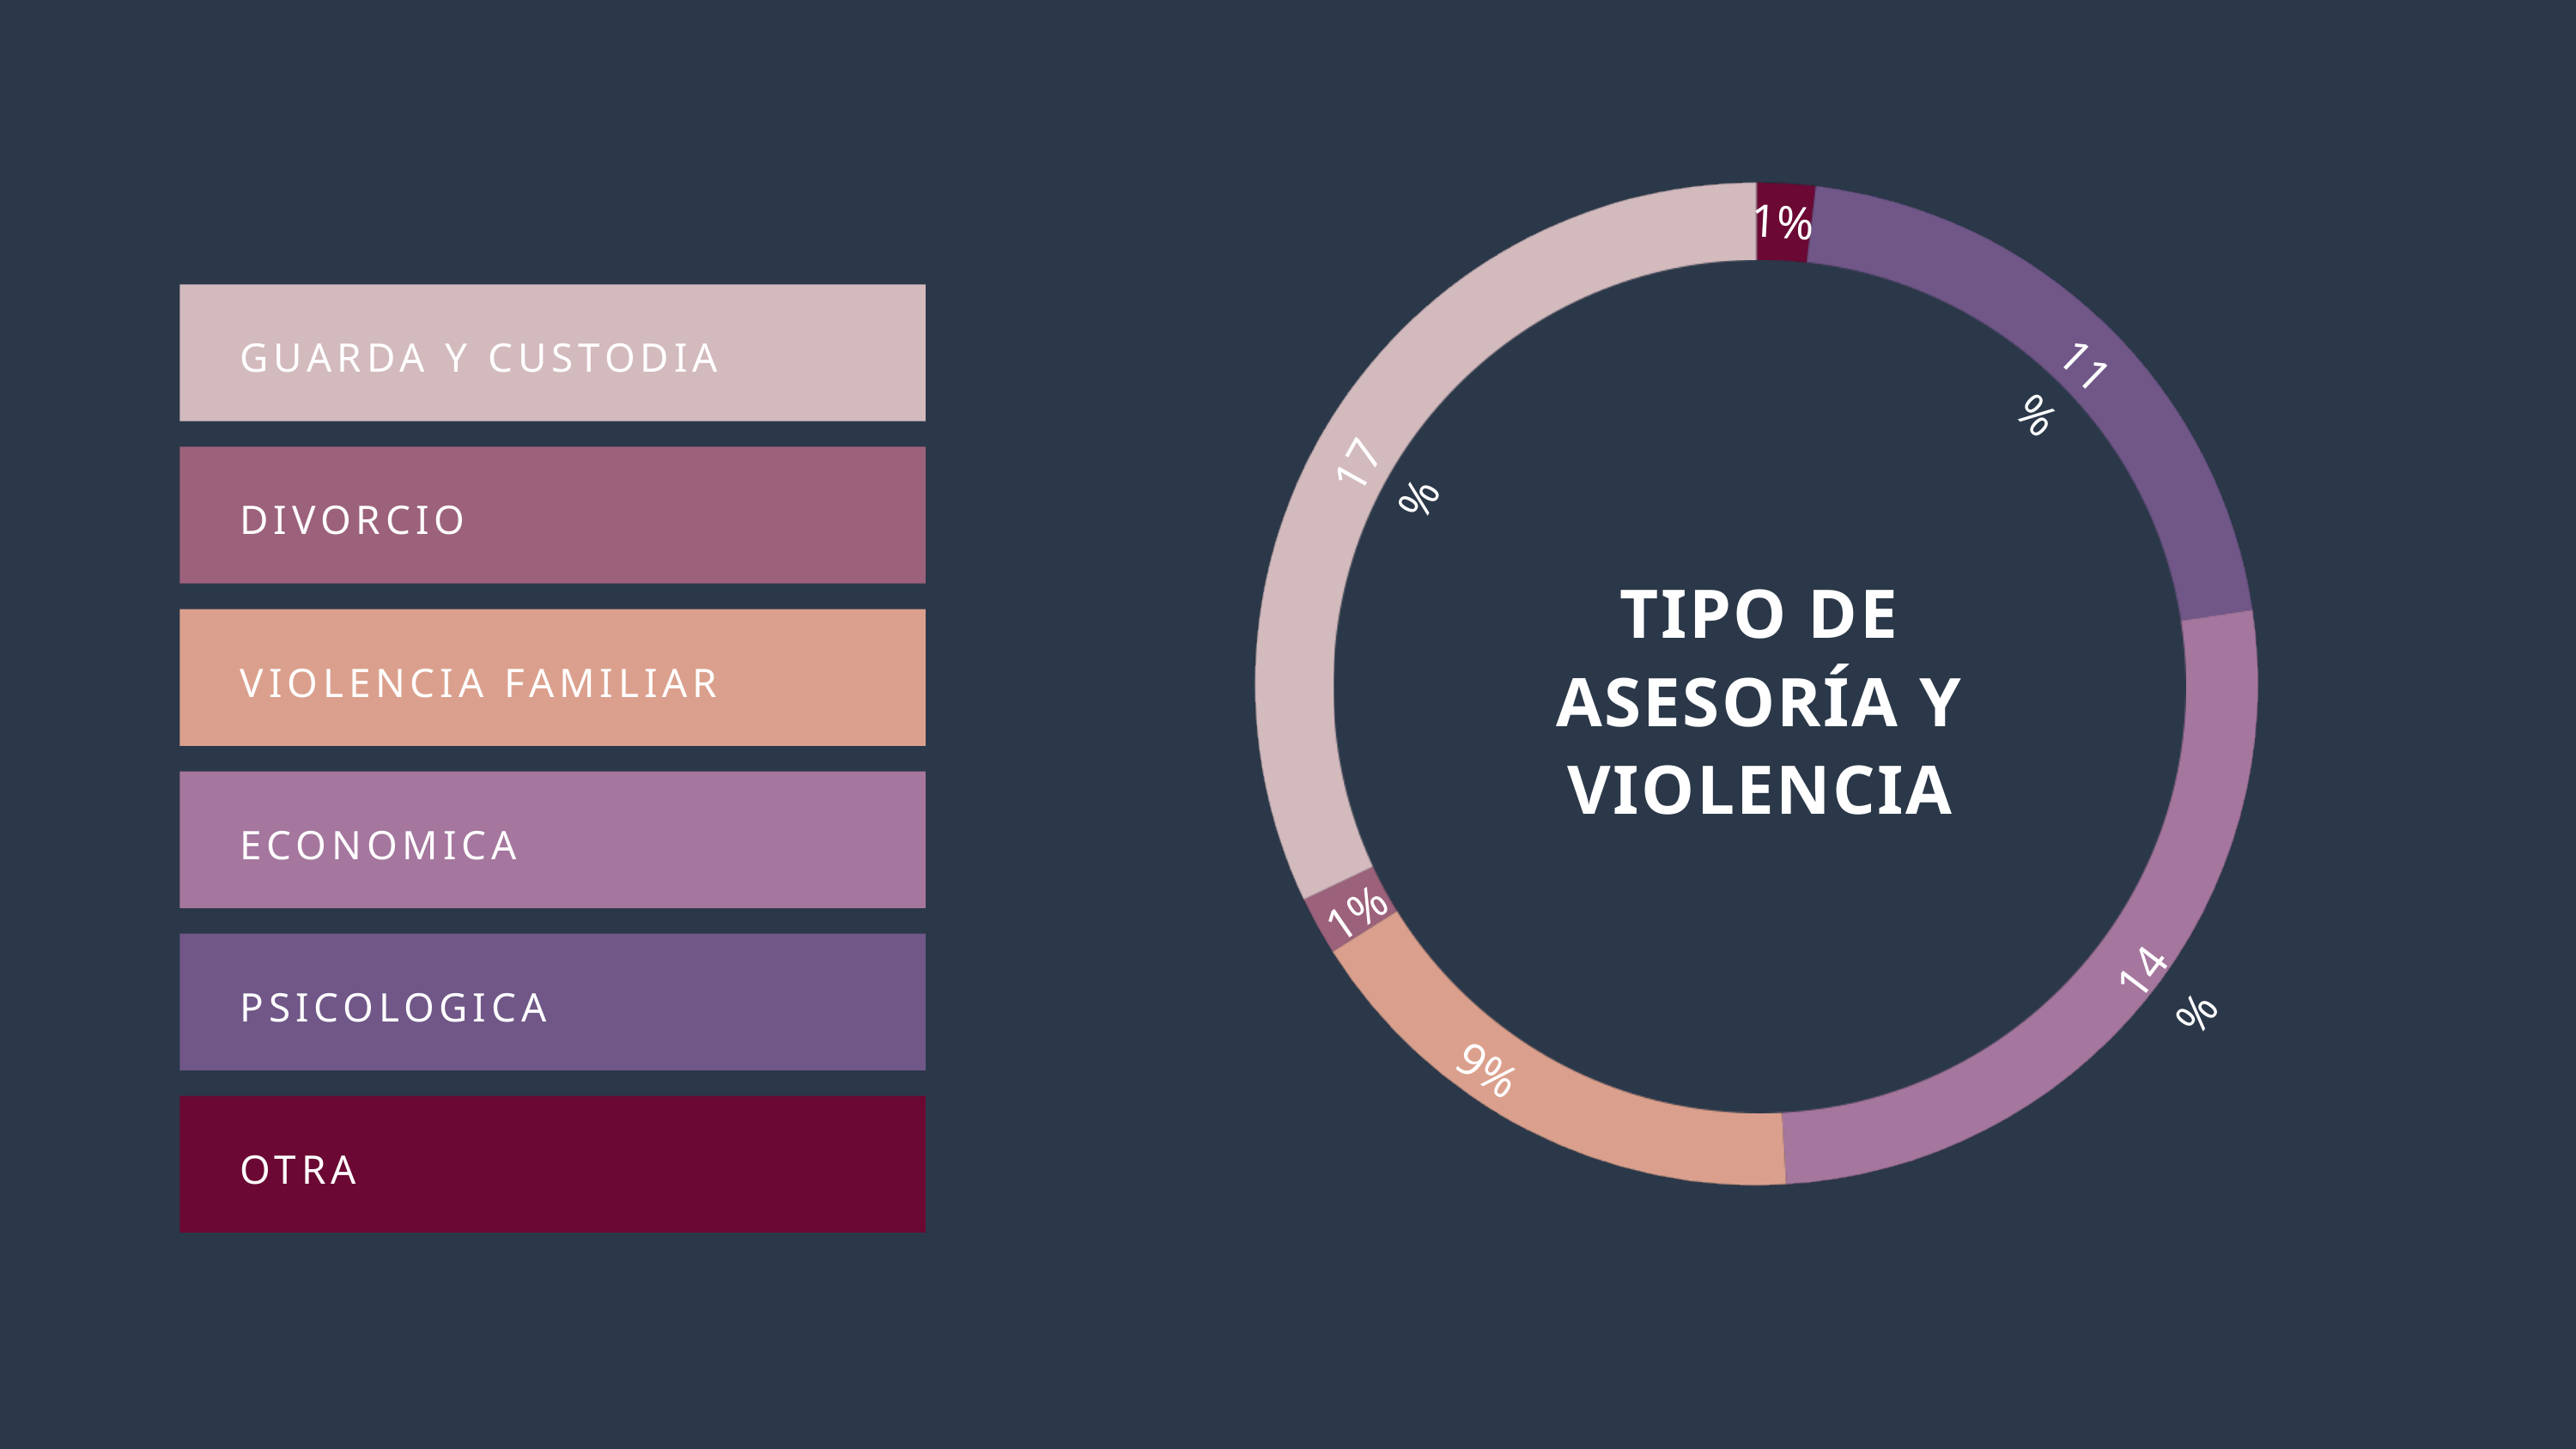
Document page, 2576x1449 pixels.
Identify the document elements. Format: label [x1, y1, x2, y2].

text_box [179, 284, 927, 1234]
picture [1154, 82, 2359, 1287]
